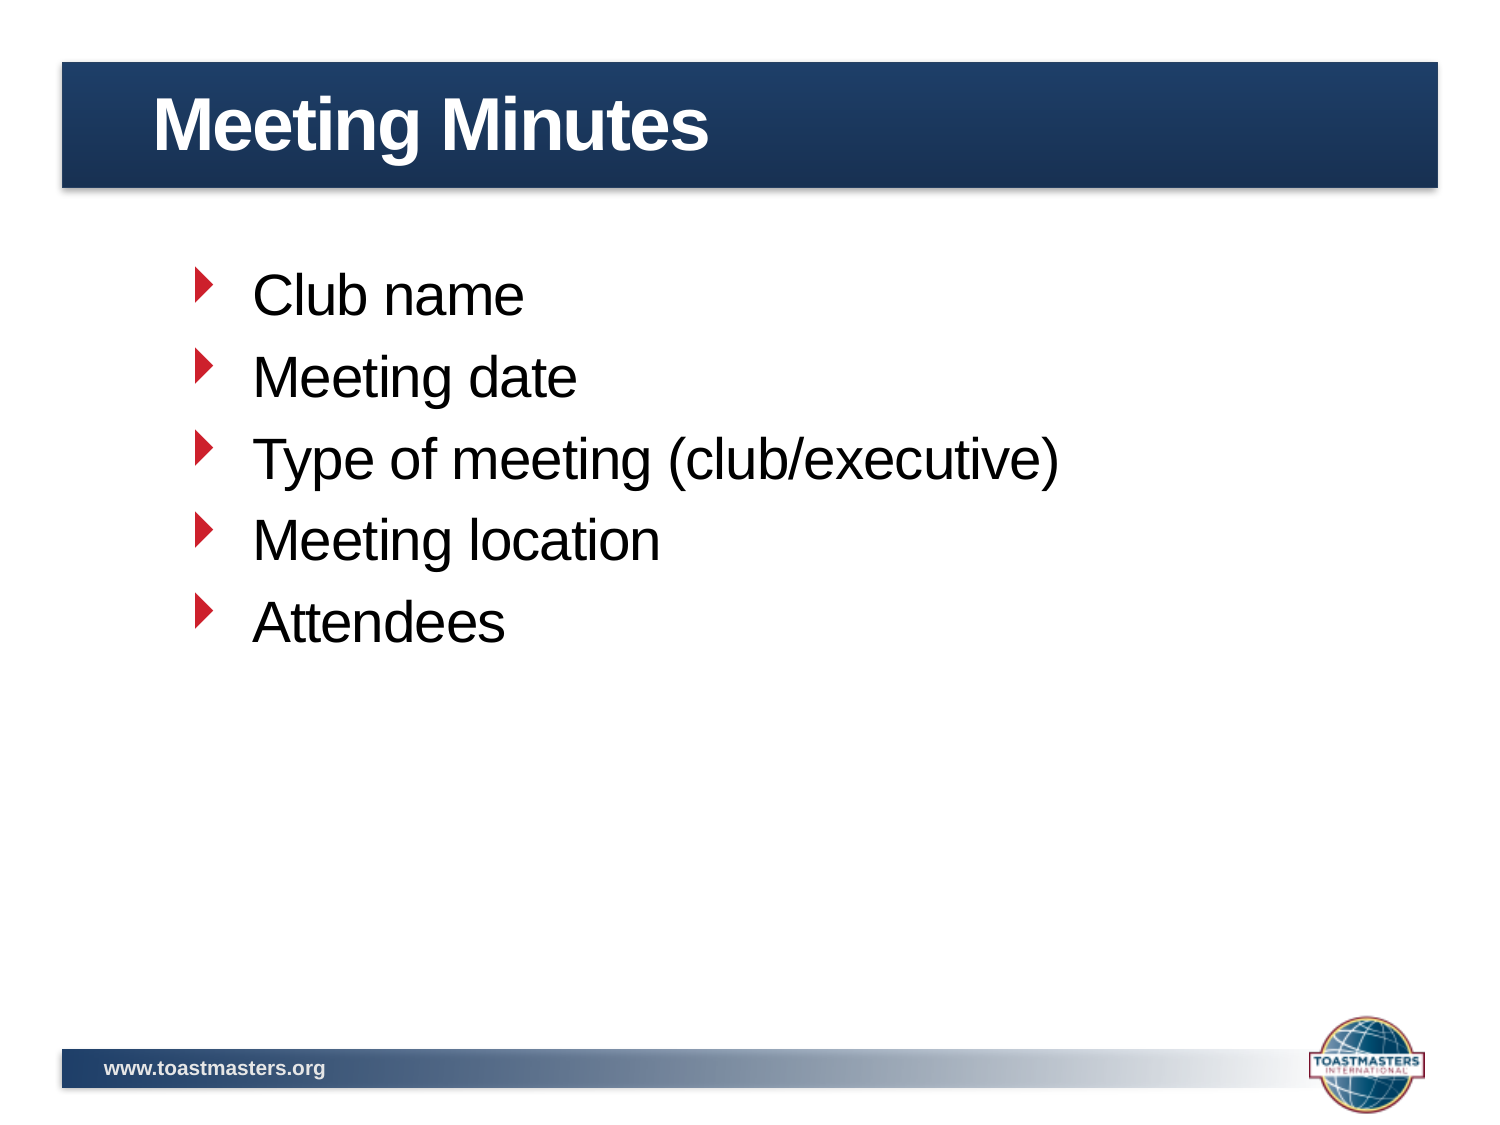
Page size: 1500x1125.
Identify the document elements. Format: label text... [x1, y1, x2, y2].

list Club name Meeting date Type of meeting (club/executive) Meeting location Attendees [162, 249, 1225, 1000]
picture [1309, 1013, 1425, 1117]
title Meeting Minutes [137, 70, 1363, 171]
